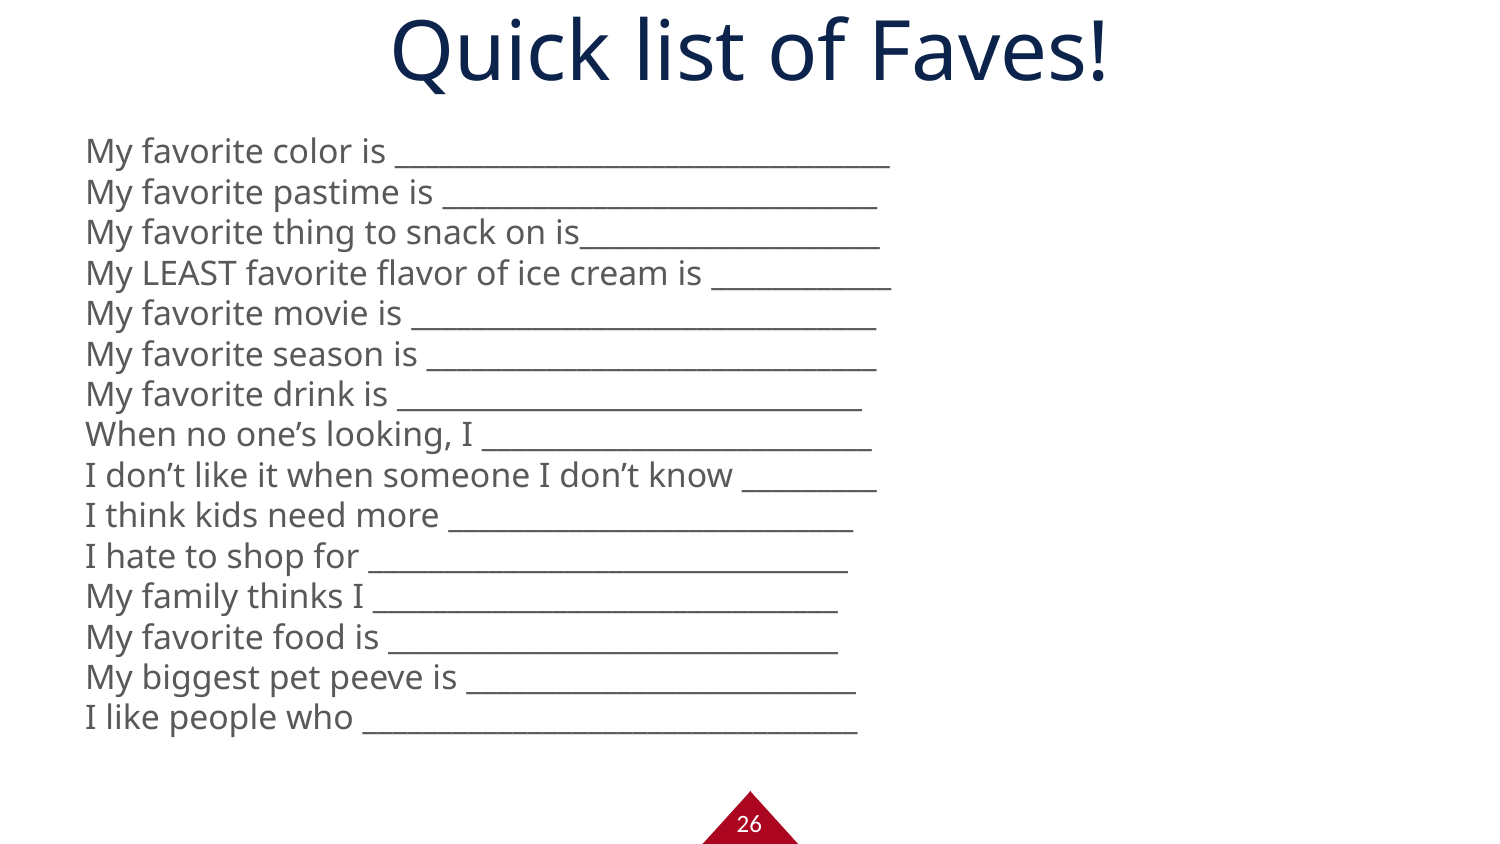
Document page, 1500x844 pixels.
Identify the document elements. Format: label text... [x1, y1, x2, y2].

picture [702, 791, 798, 844]
list My favorite color is _________________________________ My favorite pastime is _____________________________ My favorite thing to snack on is____________________ My LEAST favorite flavor of ice cream is ____________ My favorite movie is _______________________________ My favorite season is ______________________________ My favorite drink is _______________________________ When no one’s looking, I __________________________ I don’t like it when someone I don’t know _________ I think kids need more ___________________________ I hate to shop for ________________________________ My family thinks I _______________________________ My favorite food is ______________________________ My biggest pet peeve is __________________________ I like people who _________________________________ [70, 122, 922, 780]
title Quick list of Faves! [112, 0, 1388, 95]
slide_number 26 [707, 800, 791, 844]
